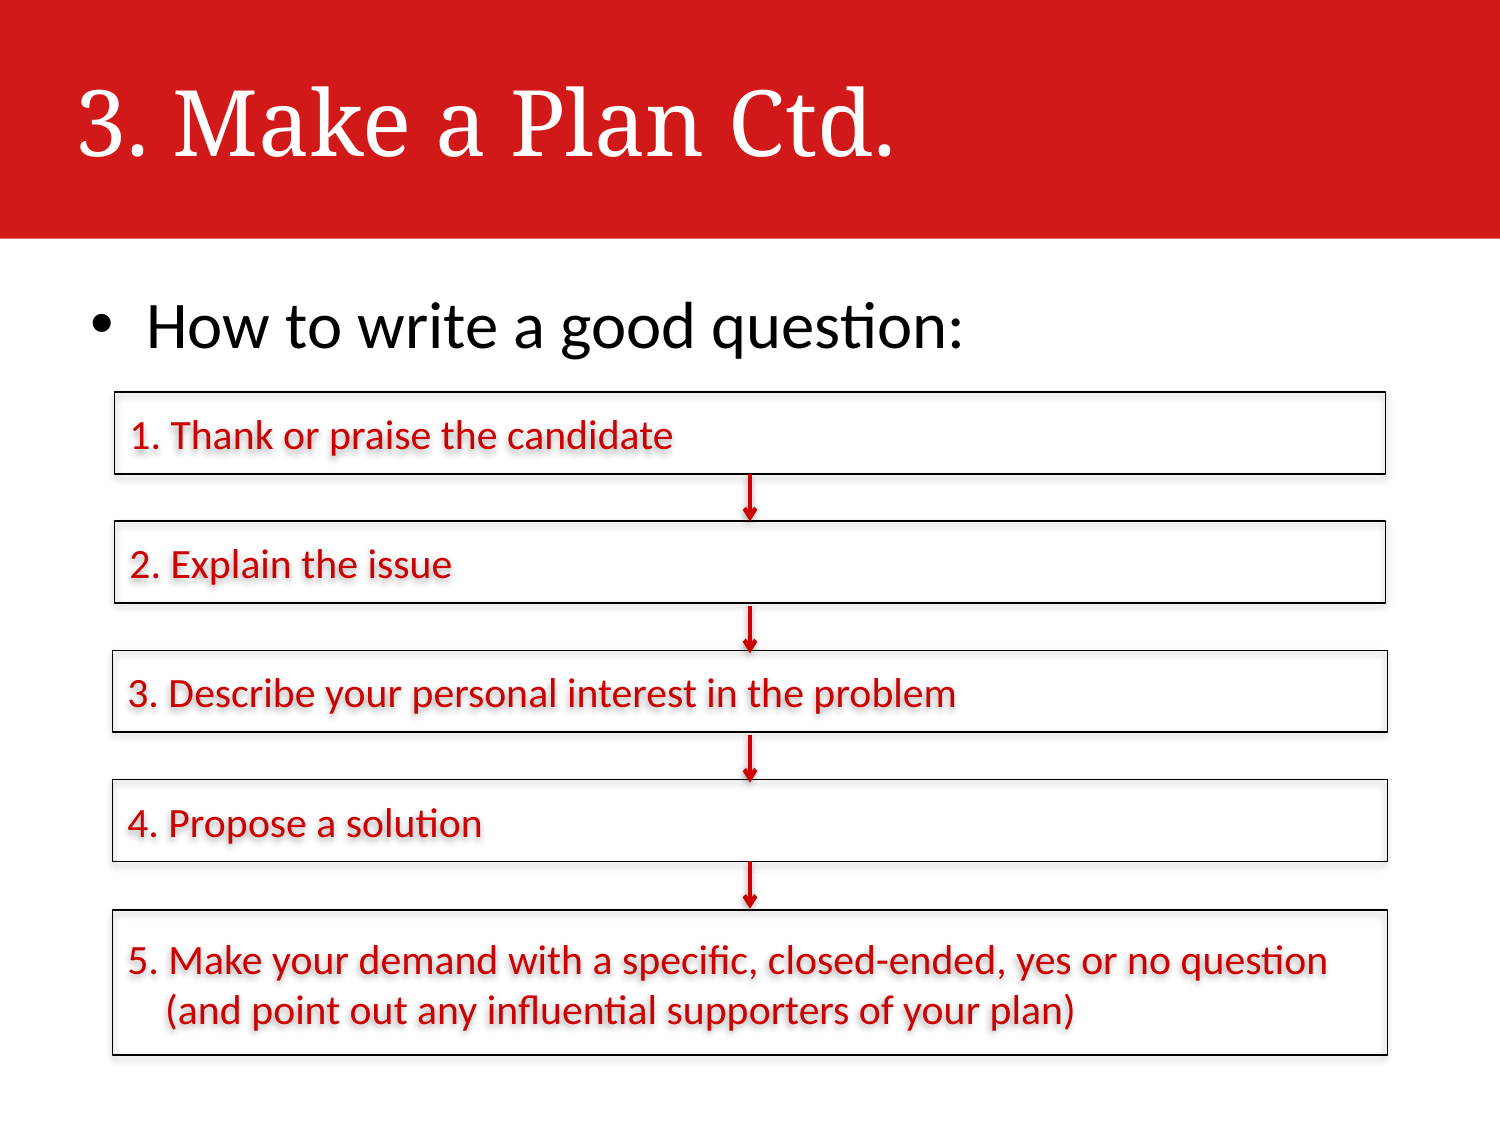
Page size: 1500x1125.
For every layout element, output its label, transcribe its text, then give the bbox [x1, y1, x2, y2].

text_box 3. Describe your personal interest in the problem [112, 650, 1388, 733]
title 3. Make a Plan Ctd. [0, 0, 1500, 239]
text_box 1. Thank or praise the candidate [114, 391, 1386, 475]
text_box 4. Propose a solution [112, 779, 1388, 862]
list How to write a good question: [75, 274, 1425, 1069]
text_box 2. Explain the issue [114, 520, 1386, 604]
text_box 5. Make your demand with a specific, closed-ended, yes or no question (and point out any influential supporters of your plan) [112, 909, 1388, 1056]
